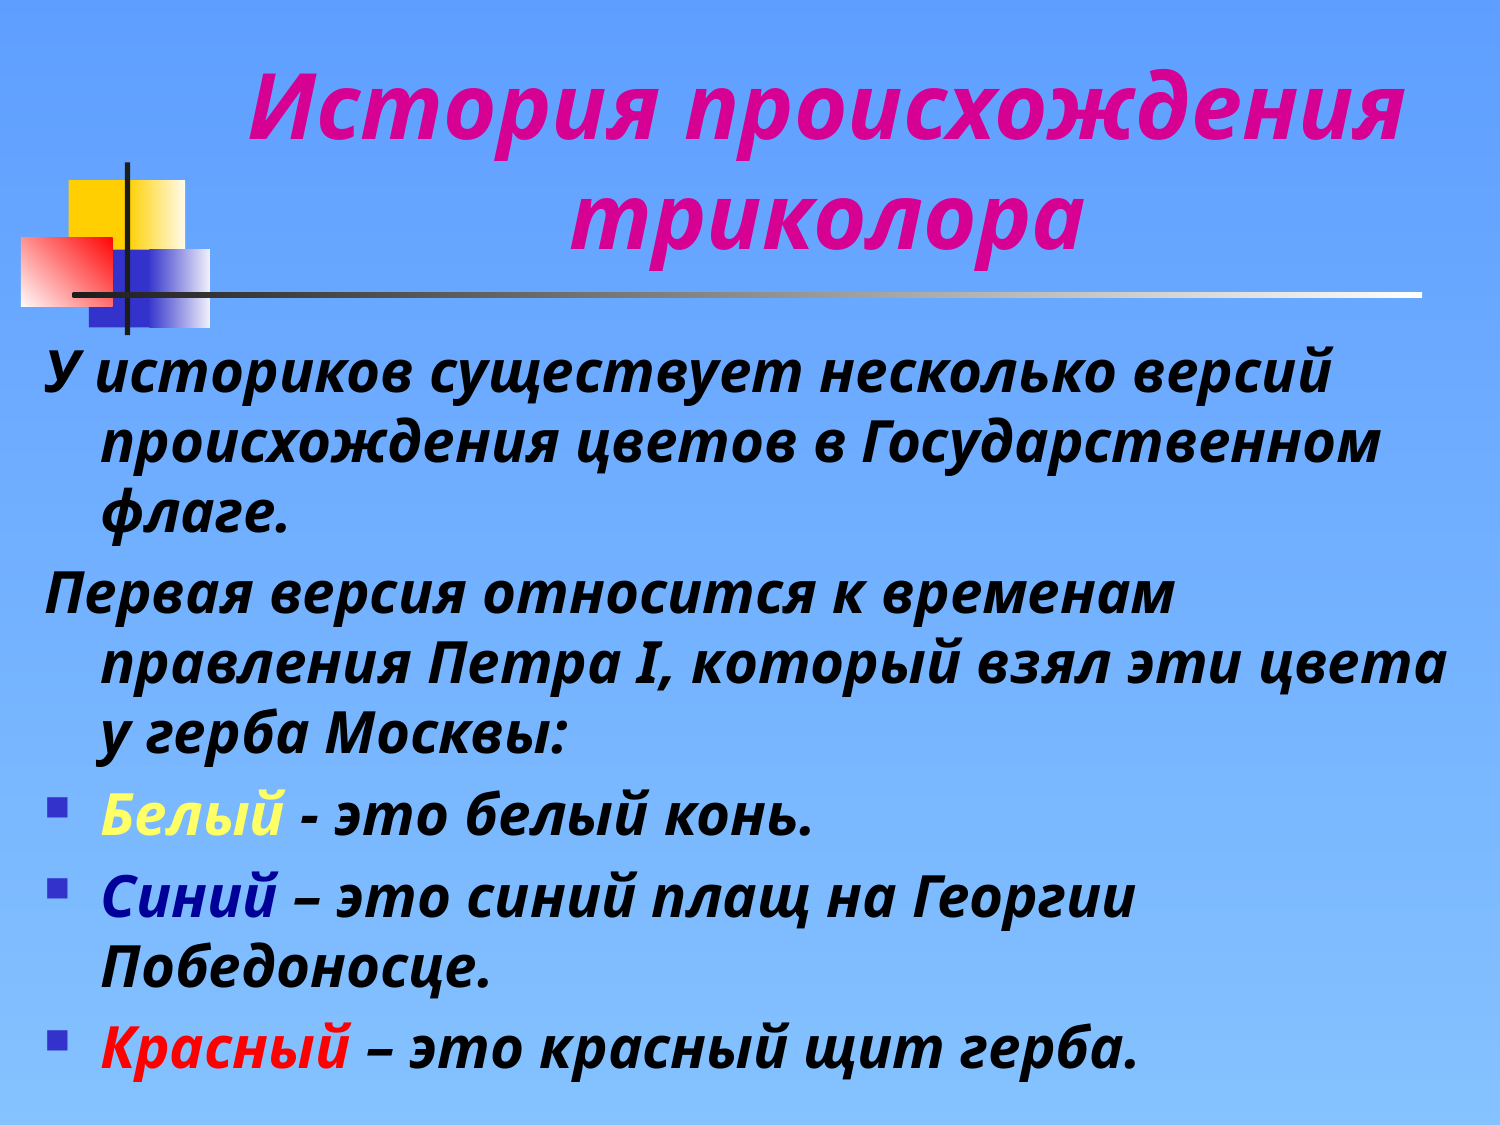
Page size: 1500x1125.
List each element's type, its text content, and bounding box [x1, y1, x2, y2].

title История происхождения триколора [188, 34, 1468, 276]
list У историков существует несколько версий происхождения цветов в Государственном флаге. Первая версия относится к временам правления Петра I, который взял эти цвета у герба Москвы: Белый - это белый конь. Синий – это синий плащ на Георгии Победоносце. Красный – это красный щит герба. [29, 326, 1470, 1125]
